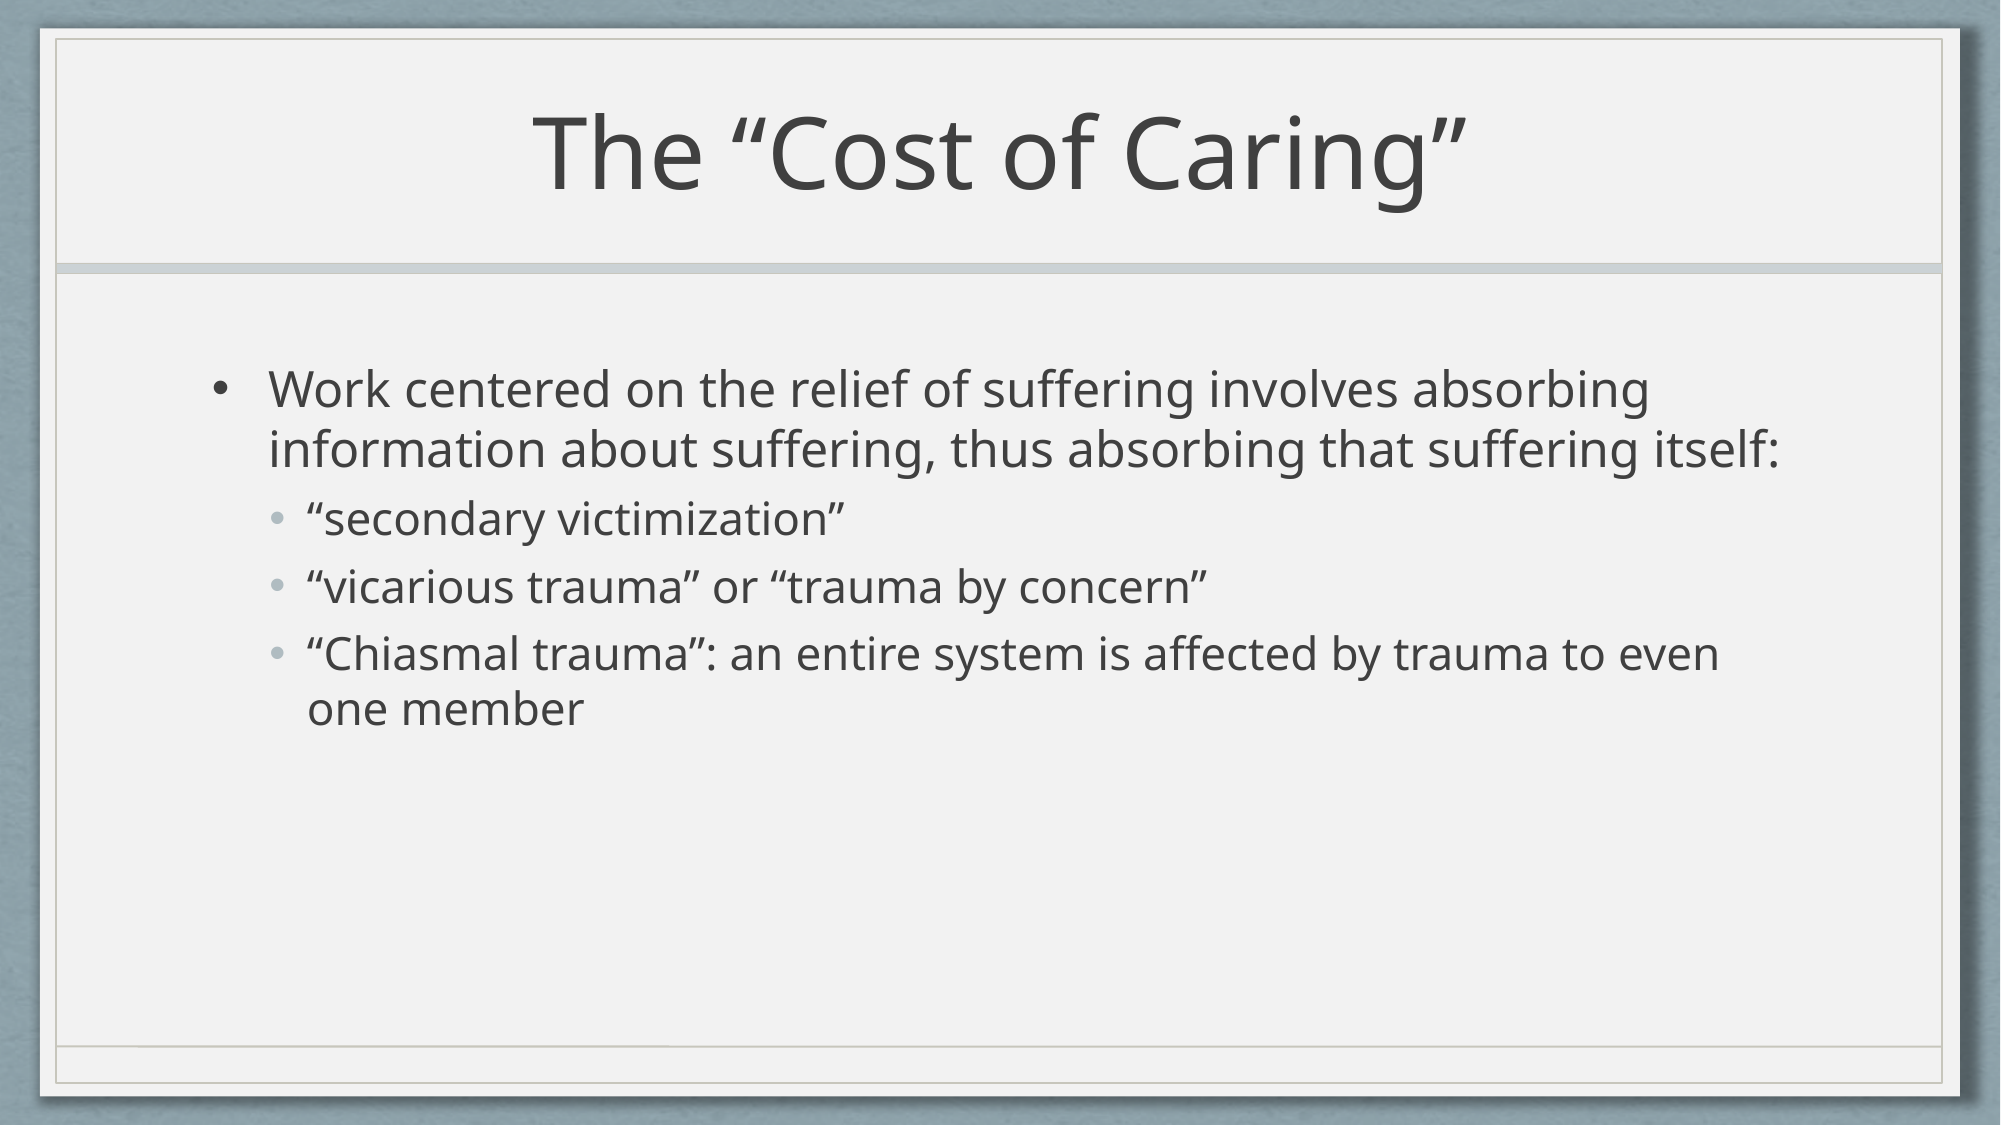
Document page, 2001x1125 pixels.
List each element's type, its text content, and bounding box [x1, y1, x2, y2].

title The “Cost of Caring” [196, 40, 1804, 260]
list Work centered on the relief of suffering involves absorbing information about suffering, thus absorbing that suffering itself: “secondary victimization” “vicarious trauma” or “trauma by concern” “Chiasmal trauma”: an entire system is affected by trauma to even one member [196, 350, 1804, 995]
